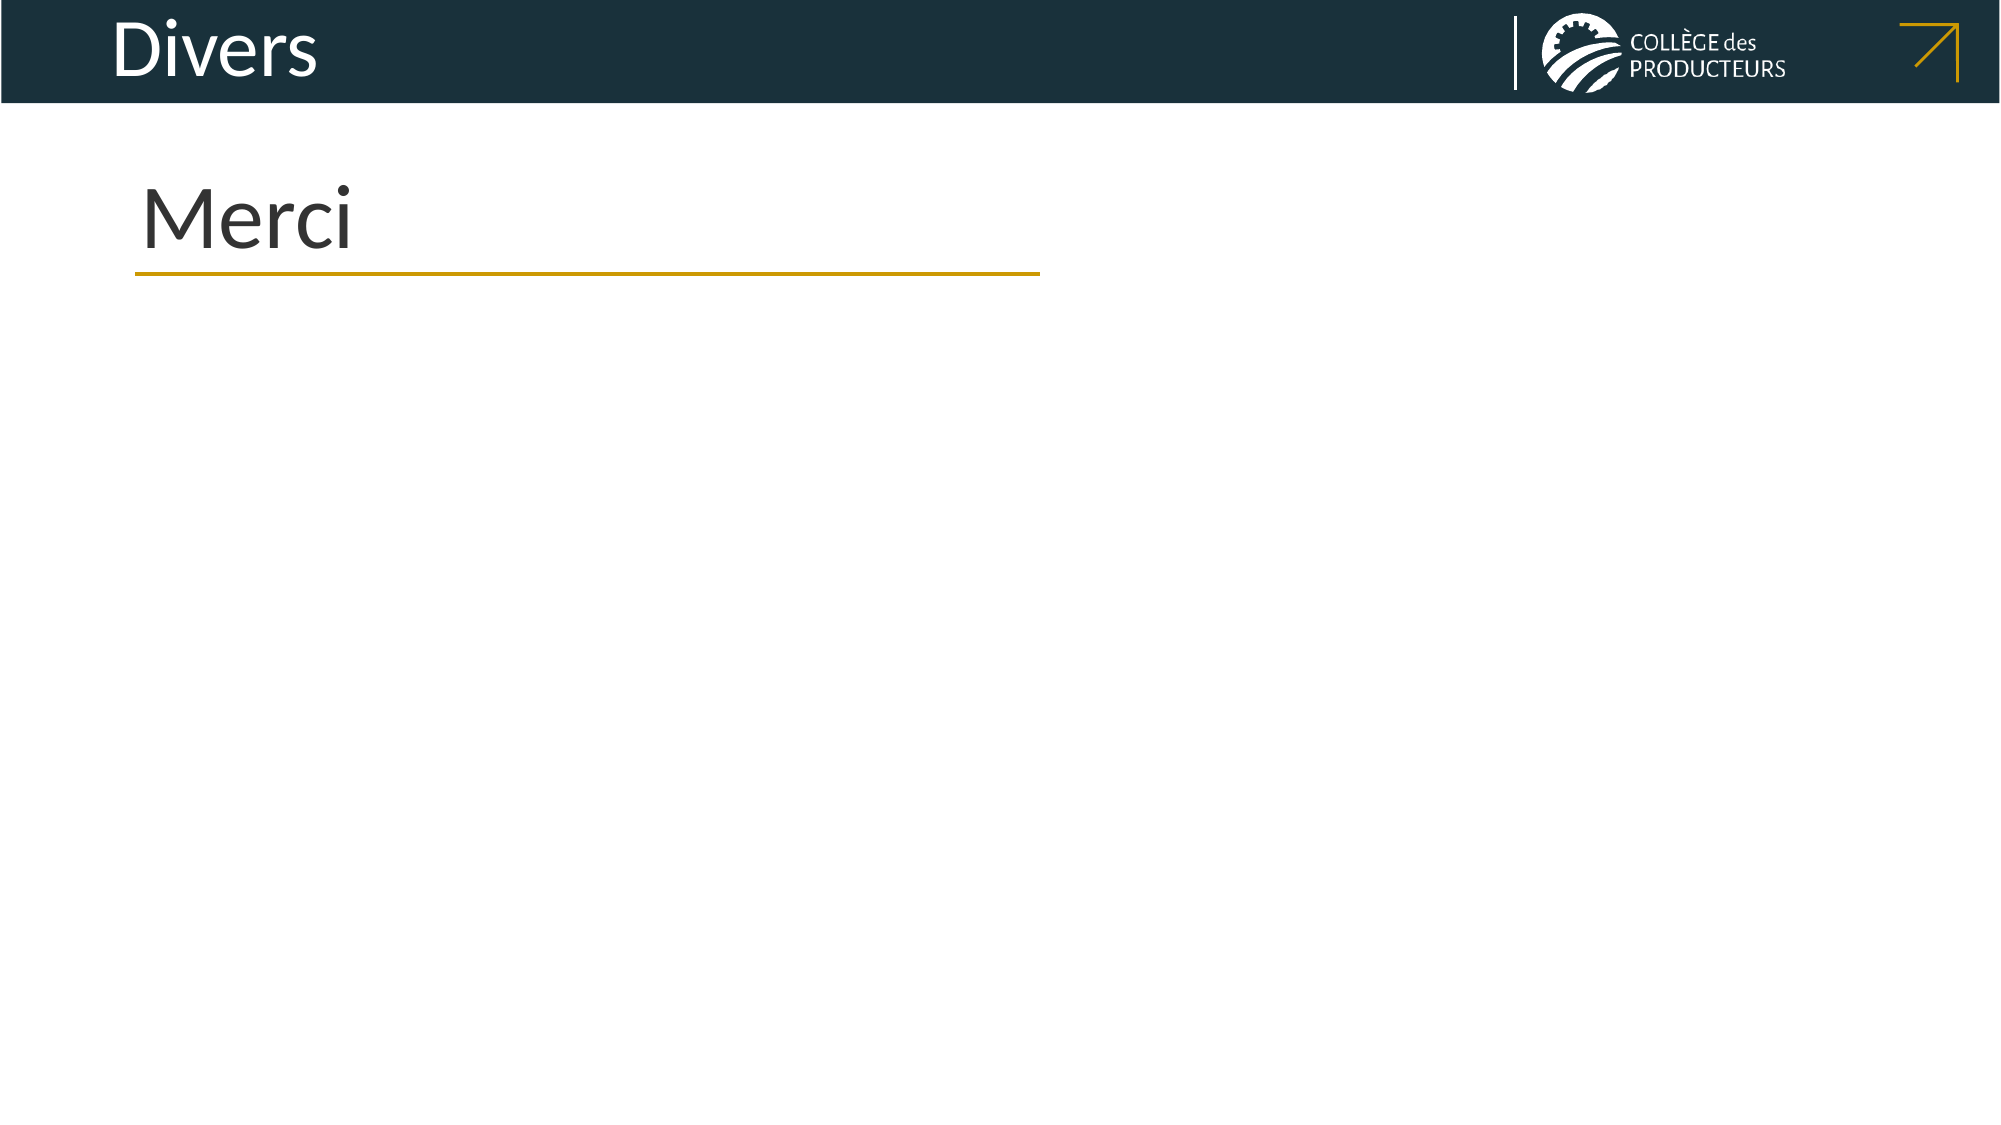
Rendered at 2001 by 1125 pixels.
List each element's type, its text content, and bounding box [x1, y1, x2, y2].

title Divers [96, 0, 1763, 114]
picture [1763, 28, 1785, 77]
text_box Merci [125, 154, 1851, 283]
